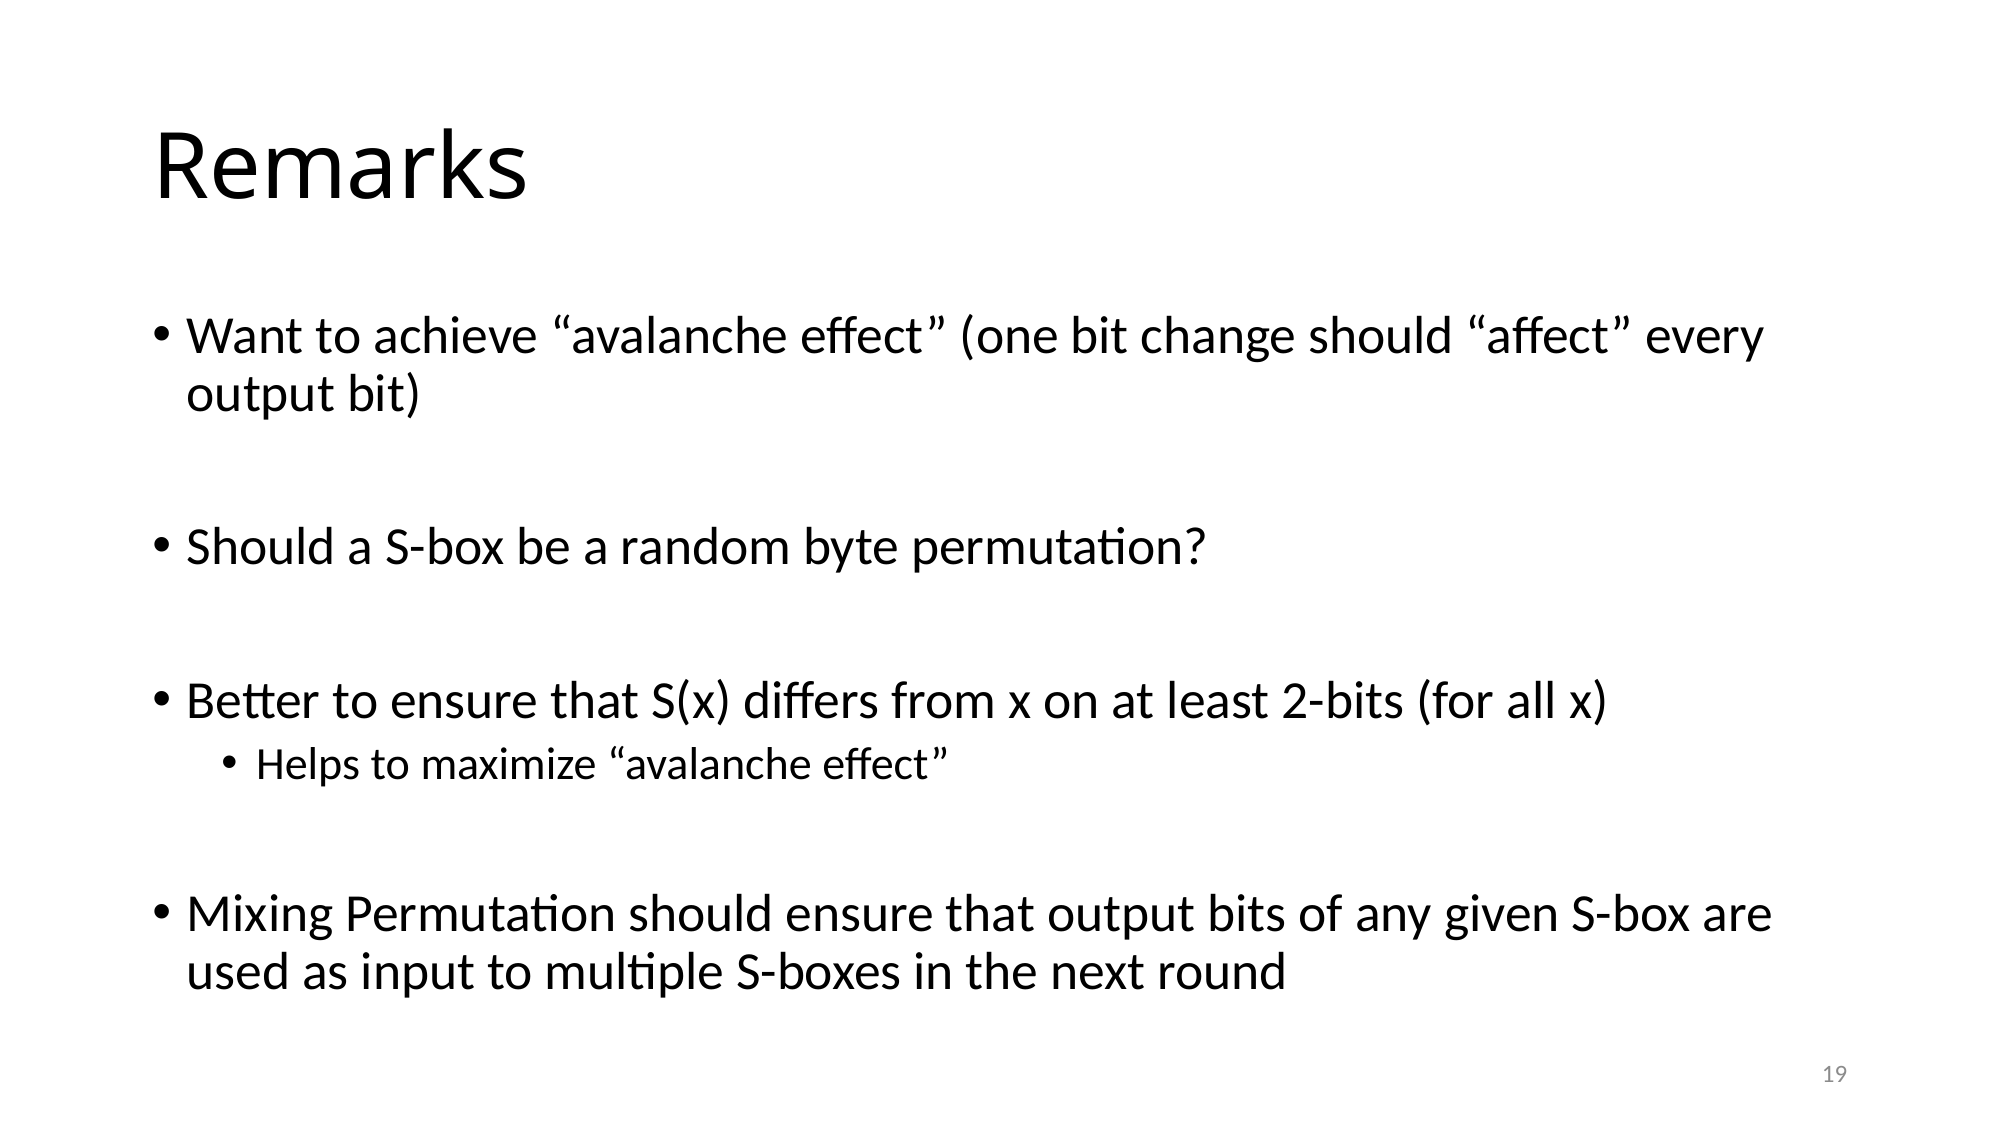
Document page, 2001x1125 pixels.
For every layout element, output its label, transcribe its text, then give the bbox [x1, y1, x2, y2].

list Want to achieve “avalanche effect” (one bit change should “affect” every output bit) Should a S-box be a random byte permutation? Better to ensure that S(x) differs from x on at least 2-bits (for all x) Helps to maximize “avalanche effect” Mixing Permutation should ensure that output bits of any given S-box are used as input to multiple S-boxes in the next round [137, 299, 1863, 1014]
slide_number 19 [1412, 1042, 1863, 1103]
title Remarks [137, 59, 1863, 278]
